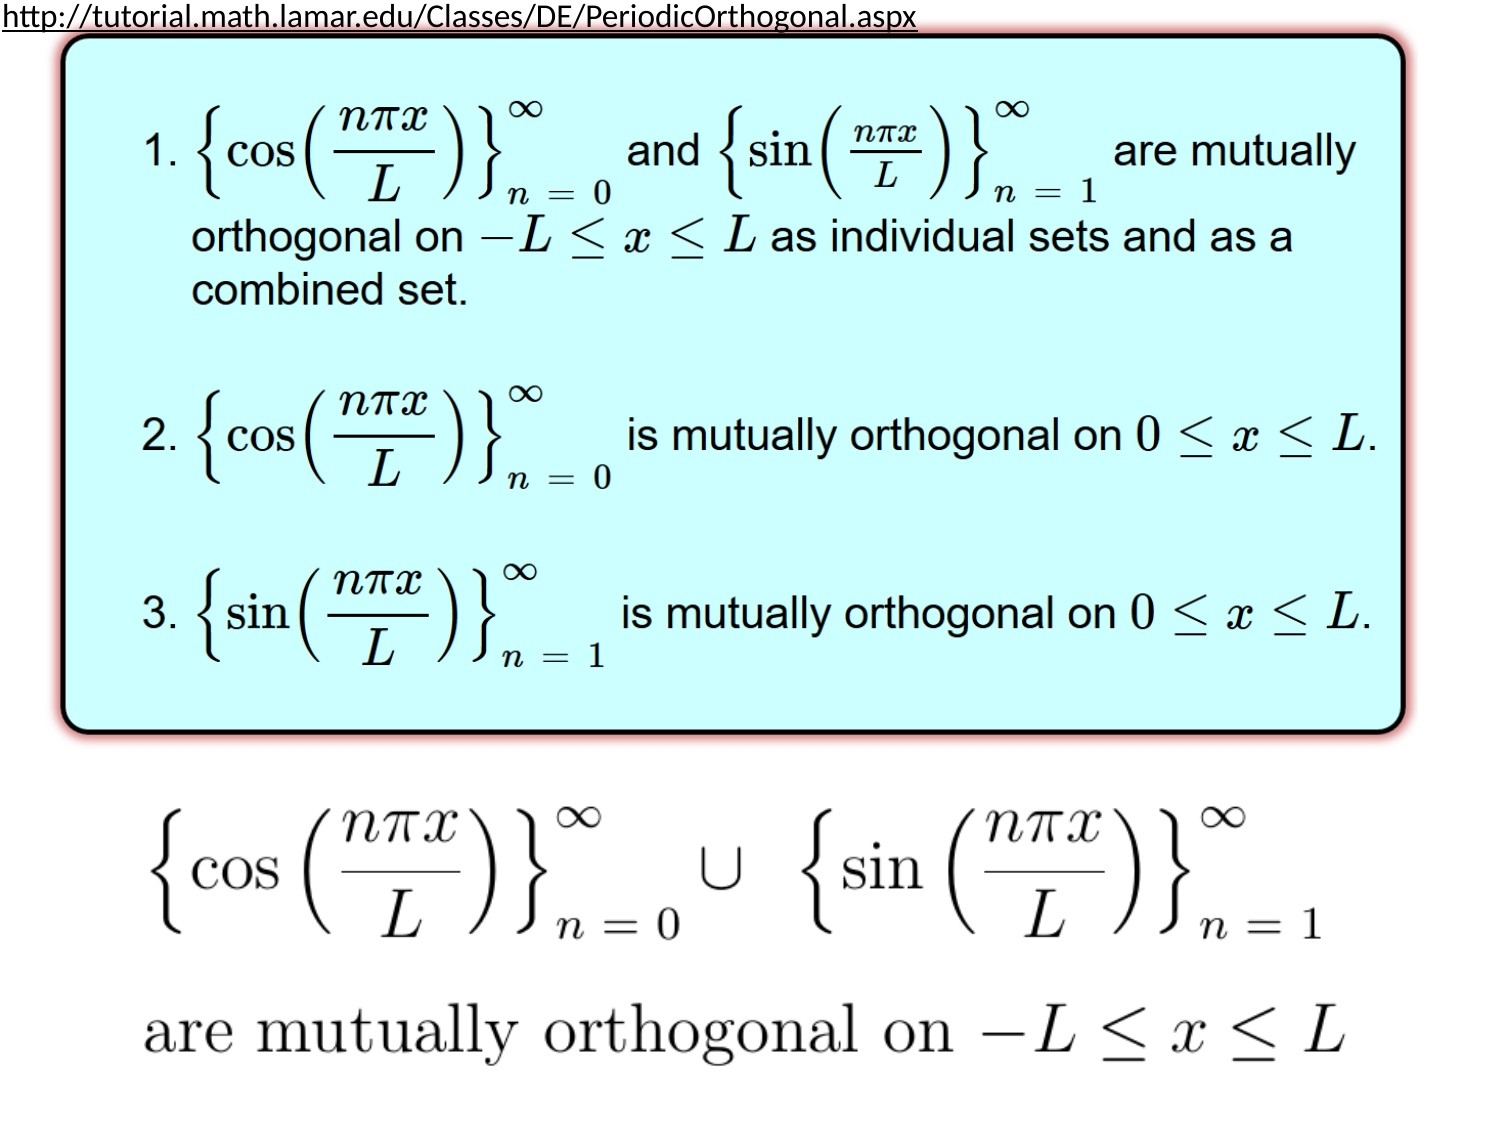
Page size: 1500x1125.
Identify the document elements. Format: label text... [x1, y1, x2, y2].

picture [41, 19, 1418, 1091]
text_box http://tutorial.math.lamar.edu/Classes/DE/PeriodicOrthogonal.aspx [0, 0, 950, 42]
